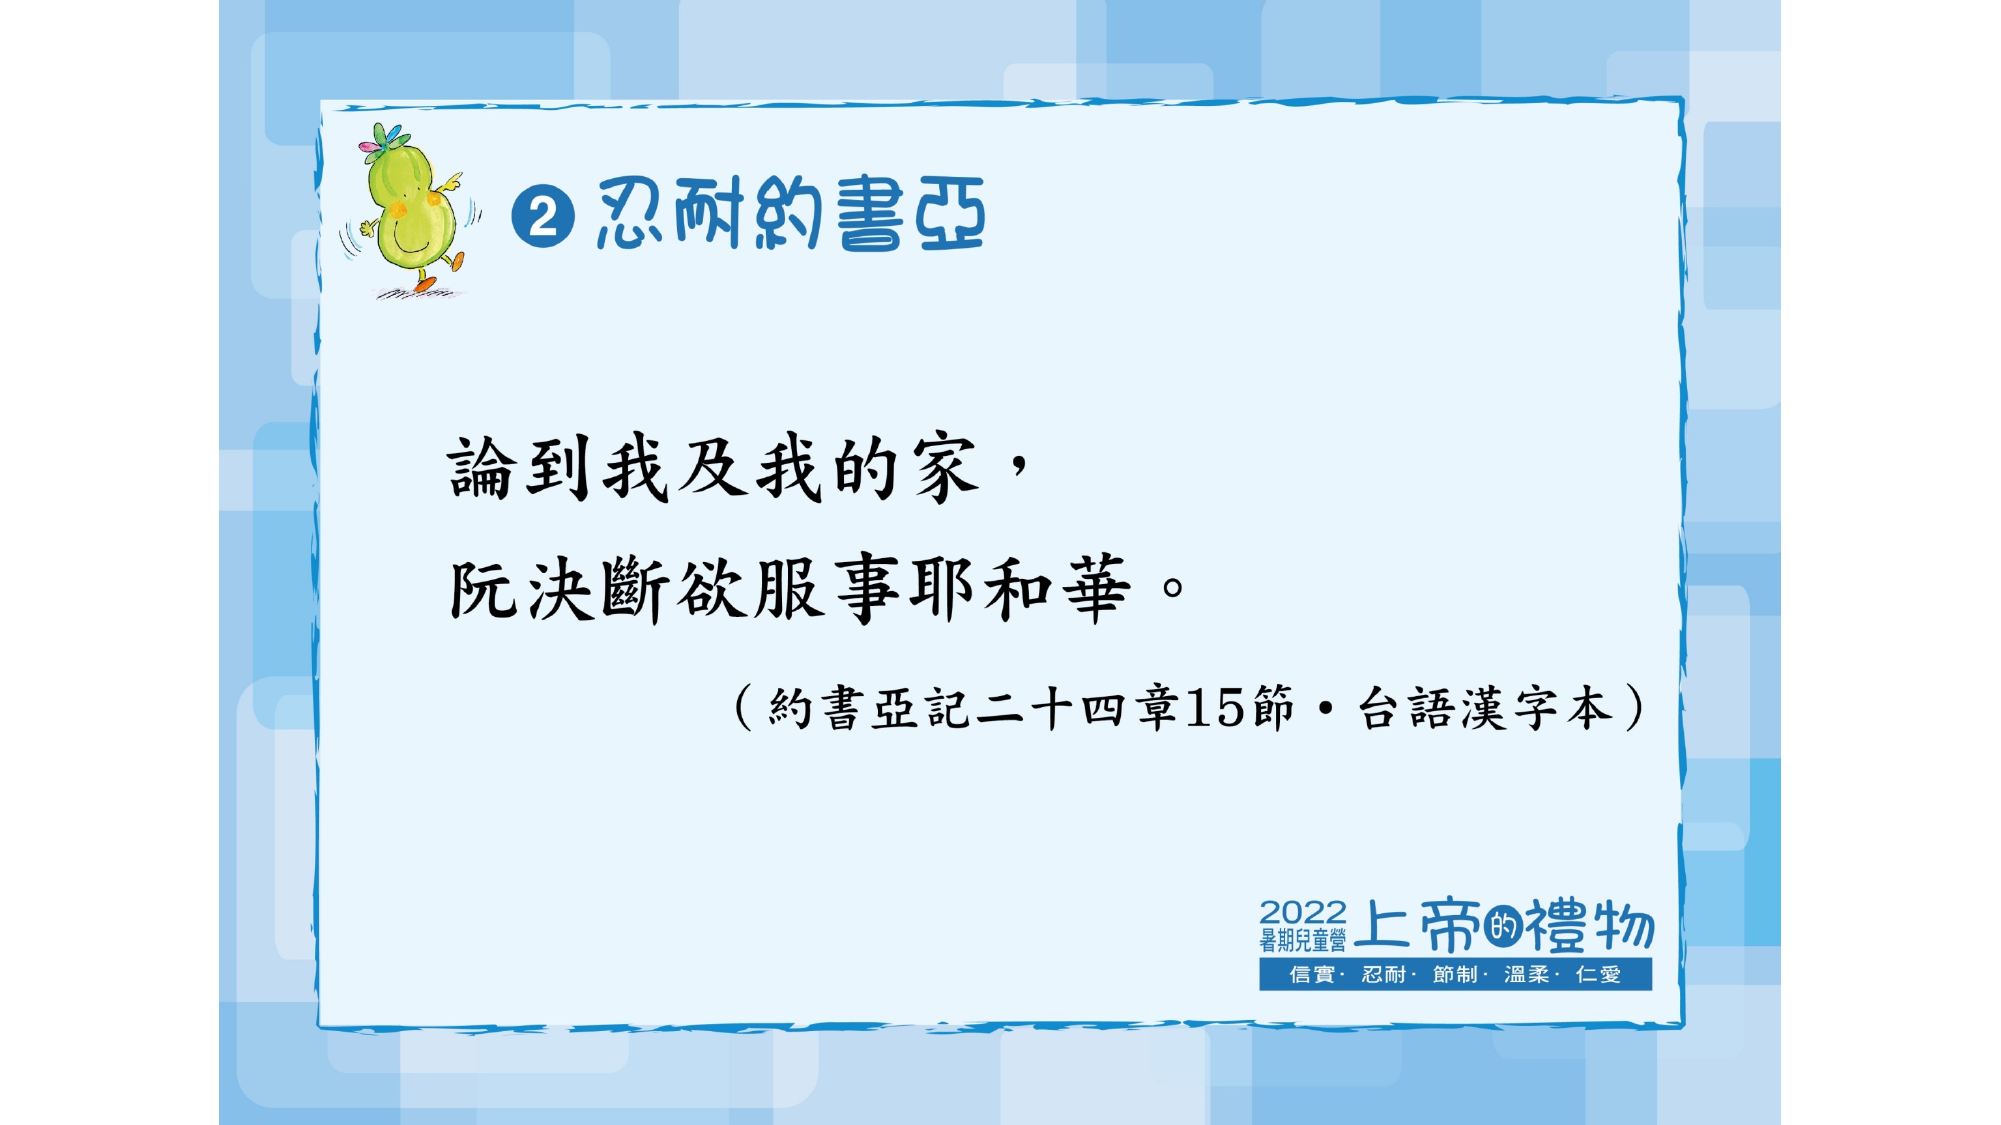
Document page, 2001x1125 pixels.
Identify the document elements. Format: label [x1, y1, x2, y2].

picture [219, 0, 1781, 1125]
